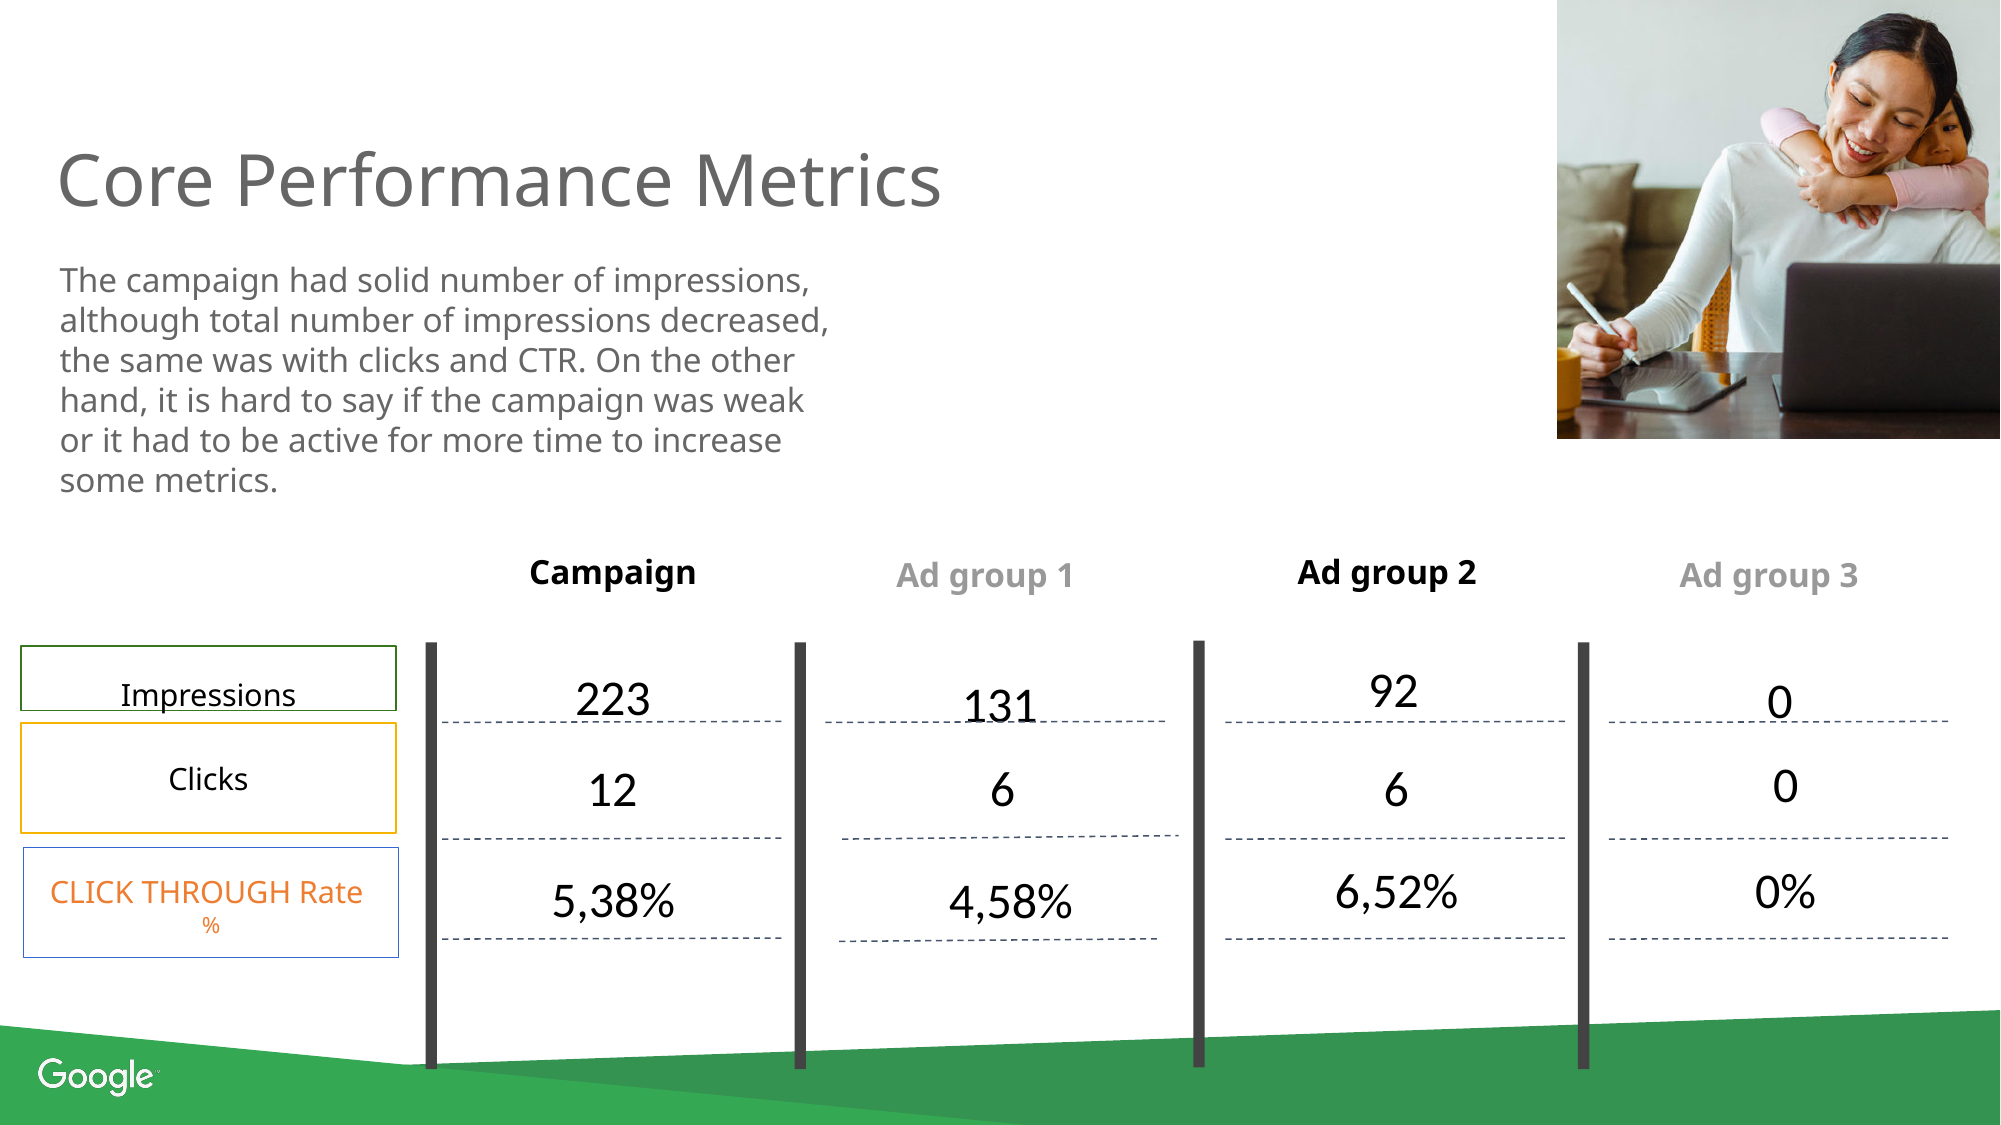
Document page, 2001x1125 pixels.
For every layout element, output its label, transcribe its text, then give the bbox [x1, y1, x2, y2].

text_box [1577, 728, 1590, 743]
text_box [794, 725, 806, 747]
text_box [425, 826, 437, 857]
text_box [1193, 938, 1205, 1068]
picture [38, 1058, 160, 1097]
text_box 0% [1560, 849, 2000, 928]
text_box Ad group 2 [1161, 519, 1613, 585]
text_box [1193, 827, 1205, 849]
text_box 92 [1194, 637, 1592, 717]
text_box Ad group 1 [798, 521, 1174, 589]
picture [1557, 0, 2000, 439]
text_box 6 [1194, 746, 1598, 826]
text_box [1193, 717, 1205, 747]
text_box Ad group 3 [1581, 521, 1957, 589]
text_box [794, 937, 806, 1070]
text_box [425, 937, 437, 1070]
text_box [794, 642, 806, 652]
text_box 6,52% [1174, 849, 1560, 928]
text_box 6 [789, 747, 1216, 827]
title Core Performance Metrics [36, 114, 1484, 280]
text_box 0 [1572, 648, 1987, 728]
text_box The campaign had solid number of impressions, although total number of impressions decreased, the same was with clicks and CTR. On the other hand, it is hard to say if the campaign was weak or it had to be active for more time to increase some metrics. [39, 239, 856, 496]
text_box 131 [801, 652, 1199, 732]
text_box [842, 835, 1179, 840]
text_box Impressions [20, 645, 396, 711]
text_box [1577, 928, 1590, 957]
text_box [425, 725, 437, 746]
text_box 4,58% [797, 858, 1224, 938]
text_box 223 [425, 645, 801, 725]
text_box 0 [1567, 743, 2000, 823]
text_box CLICK THROUGH Rate % [23, 847, 399, 958]
text_box [1198, 957, 1643, 1037]
text_box Clicks [20, 722, 396, 834]
text_box Campaign [411, 519, 815, 585]
text_box 5,38% [425, 857, 801, 937]
text_box 12 [424, 746, 800, 826]
text_box [794, 827, 806, 858]
text_box [1577, 1037, 1590, 1070]
text_box [1577, 826, 1590, 849]
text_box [839, 938, 1159, 942]
